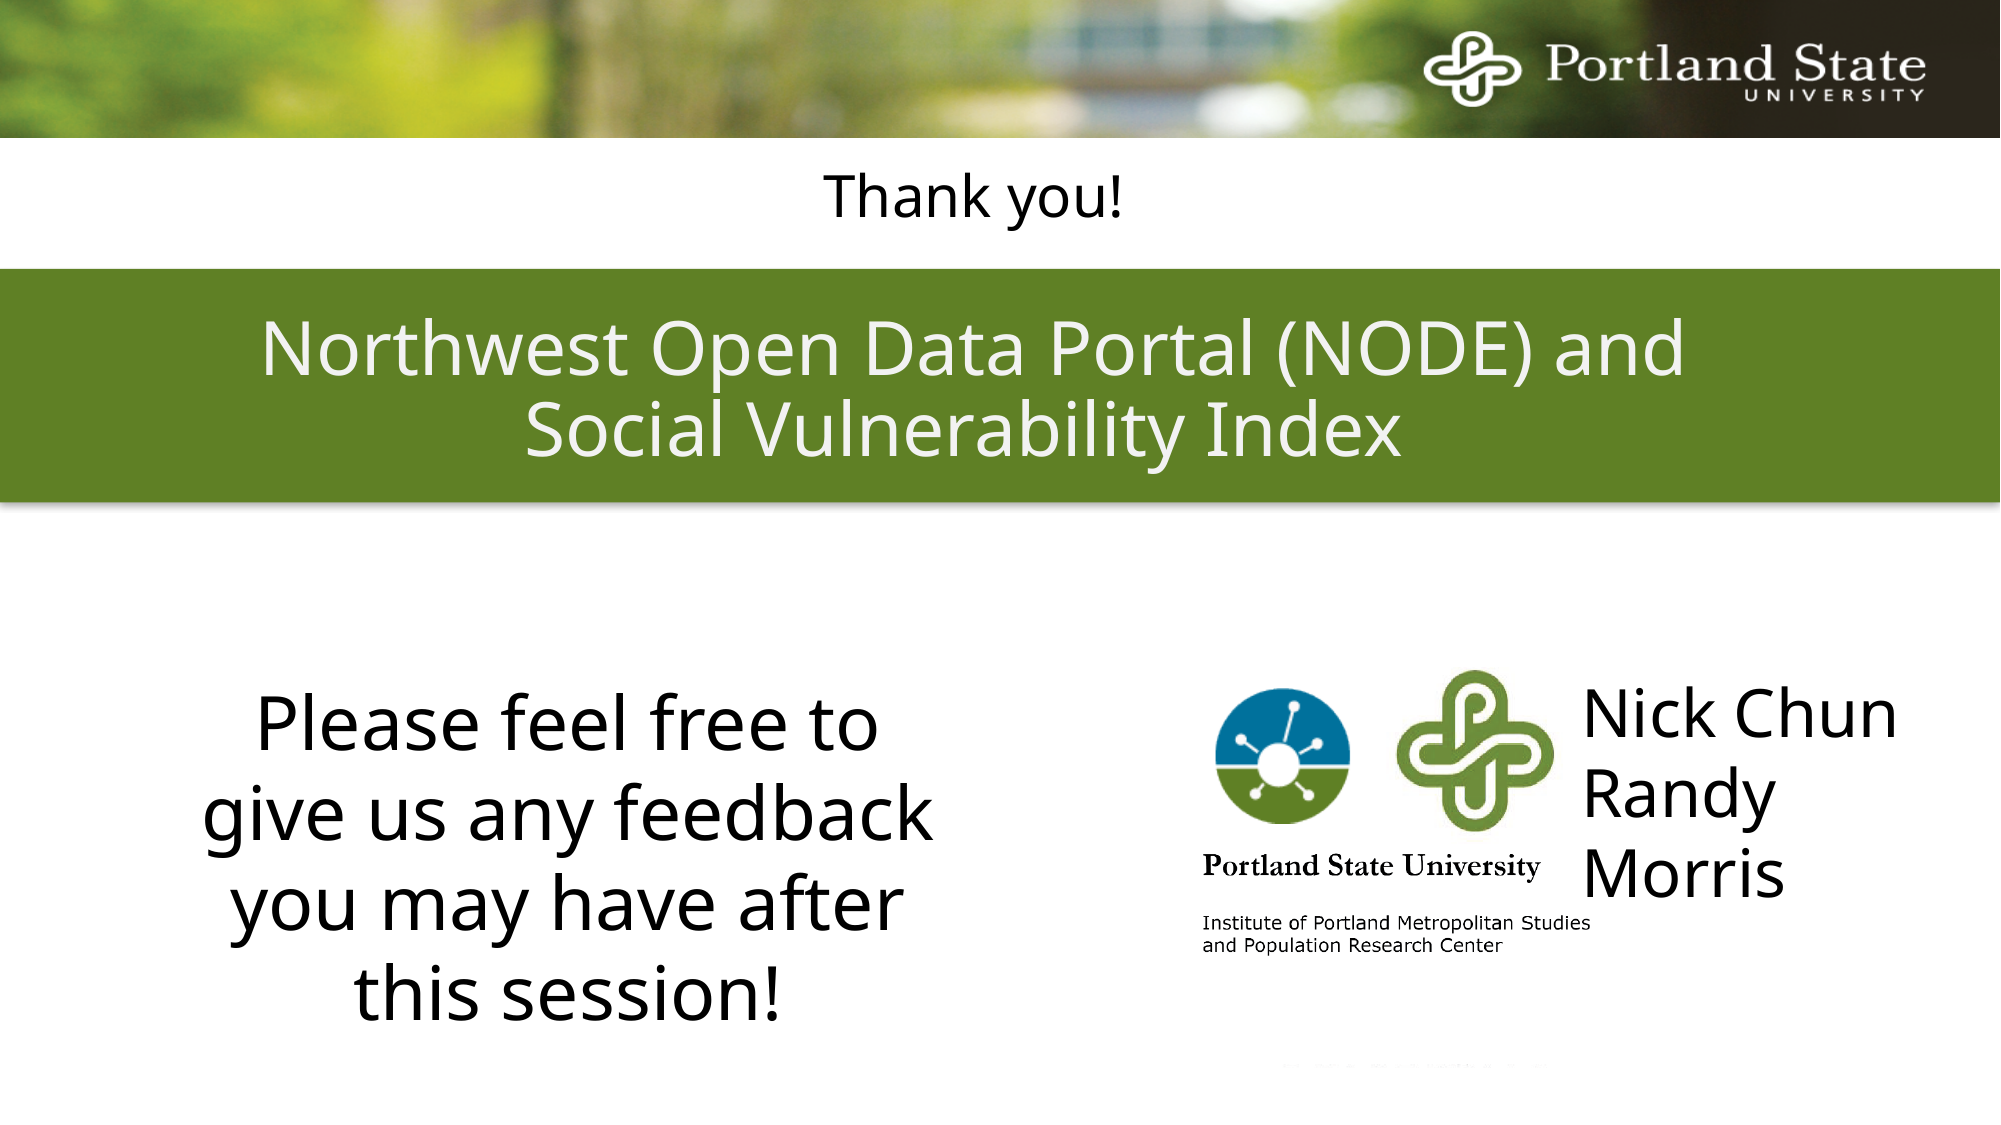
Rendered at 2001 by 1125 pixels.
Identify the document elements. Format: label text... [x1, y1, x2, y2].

text_box [0, 268, 2000, 503]
title Thank you! Northwest Open Data Portal (NODE) and Social Vulnerability Index [193, 157, 1755, 482]
text_box Nick Chun Randy Morris [1566, 663, 1971, 918]
text_box Please feel free to give us any feedback you may have after this session! [162, 667, 974, 1043]
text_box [1195, 667, 1596, 1069]
picture [0, 0, 2000, 138]
